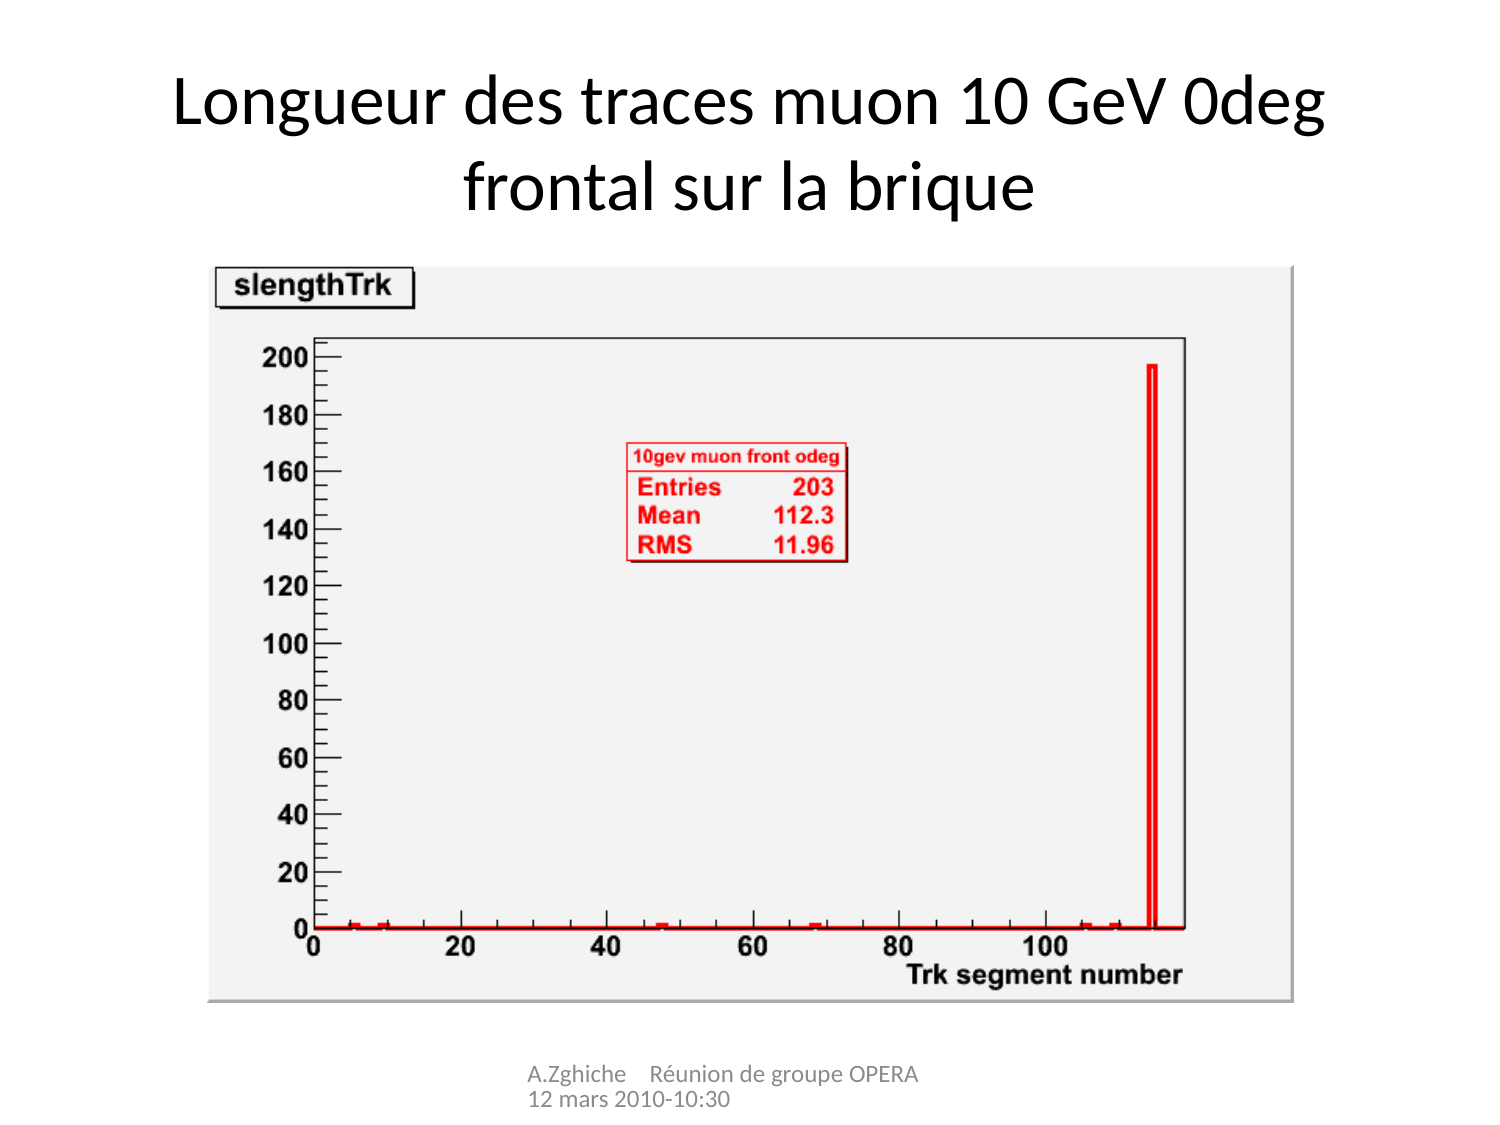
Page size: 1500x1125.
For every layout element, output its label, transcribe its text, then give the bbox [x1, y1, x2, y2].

footer A.Zghiche Réunion de groupe OPERA 12 mars 2010-10:30 [512, 1042, 988, 1103]
title Longueur des traces muon 10 GeV 0deg frontal sur la brique [75, 45, 1425, 233]
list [206, 264, 1294, 1003]
